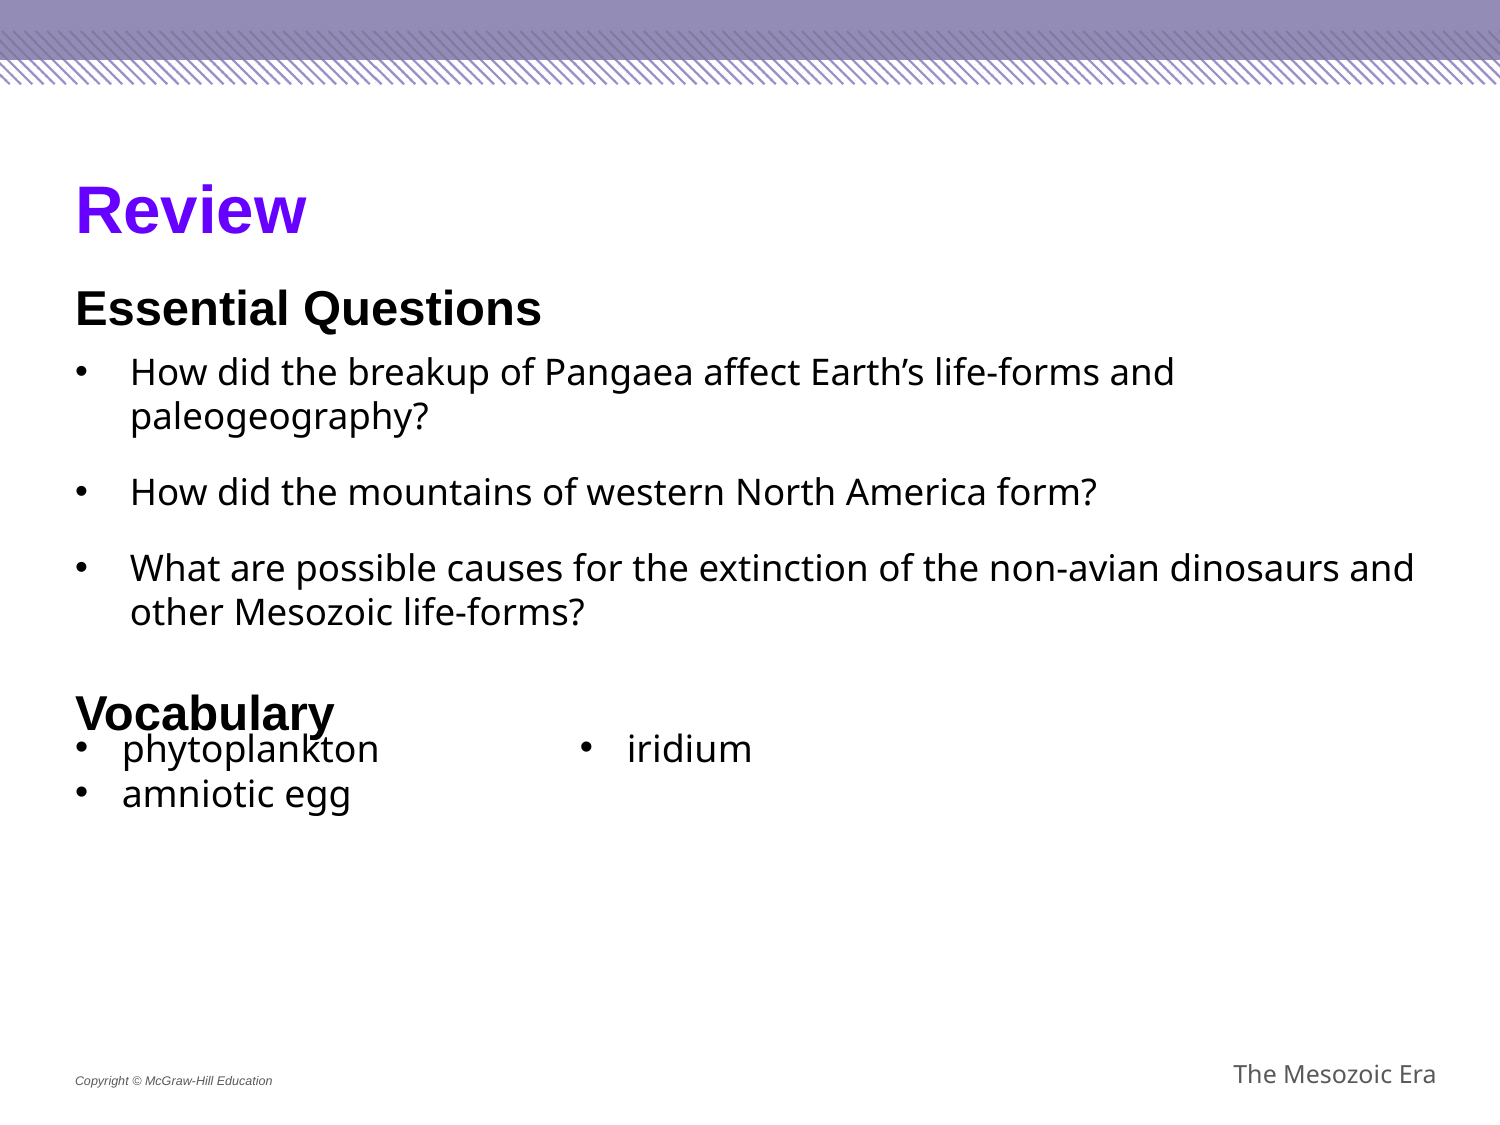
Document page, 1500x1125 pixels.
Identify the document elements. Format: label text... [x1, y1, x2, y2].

text_box The Mesozoic Era [75, 1043, 1437, 1089]
picture [0, 0, 1500, 86]
list Review Essential Questions How did the breakup of Pangaea affect Earth’s life-forms and paleogeography? How did the mountains of western North America form? What are possible causes for the extinction of the non-avian dinosaurs and other Mesozoic life-forms? Vocabulary [75, 165, 1425, 743]
text_box iridium [579, 724, 1091, 815]
text_box phytoplankton amniotic egg [74, 724, 579, 815]
